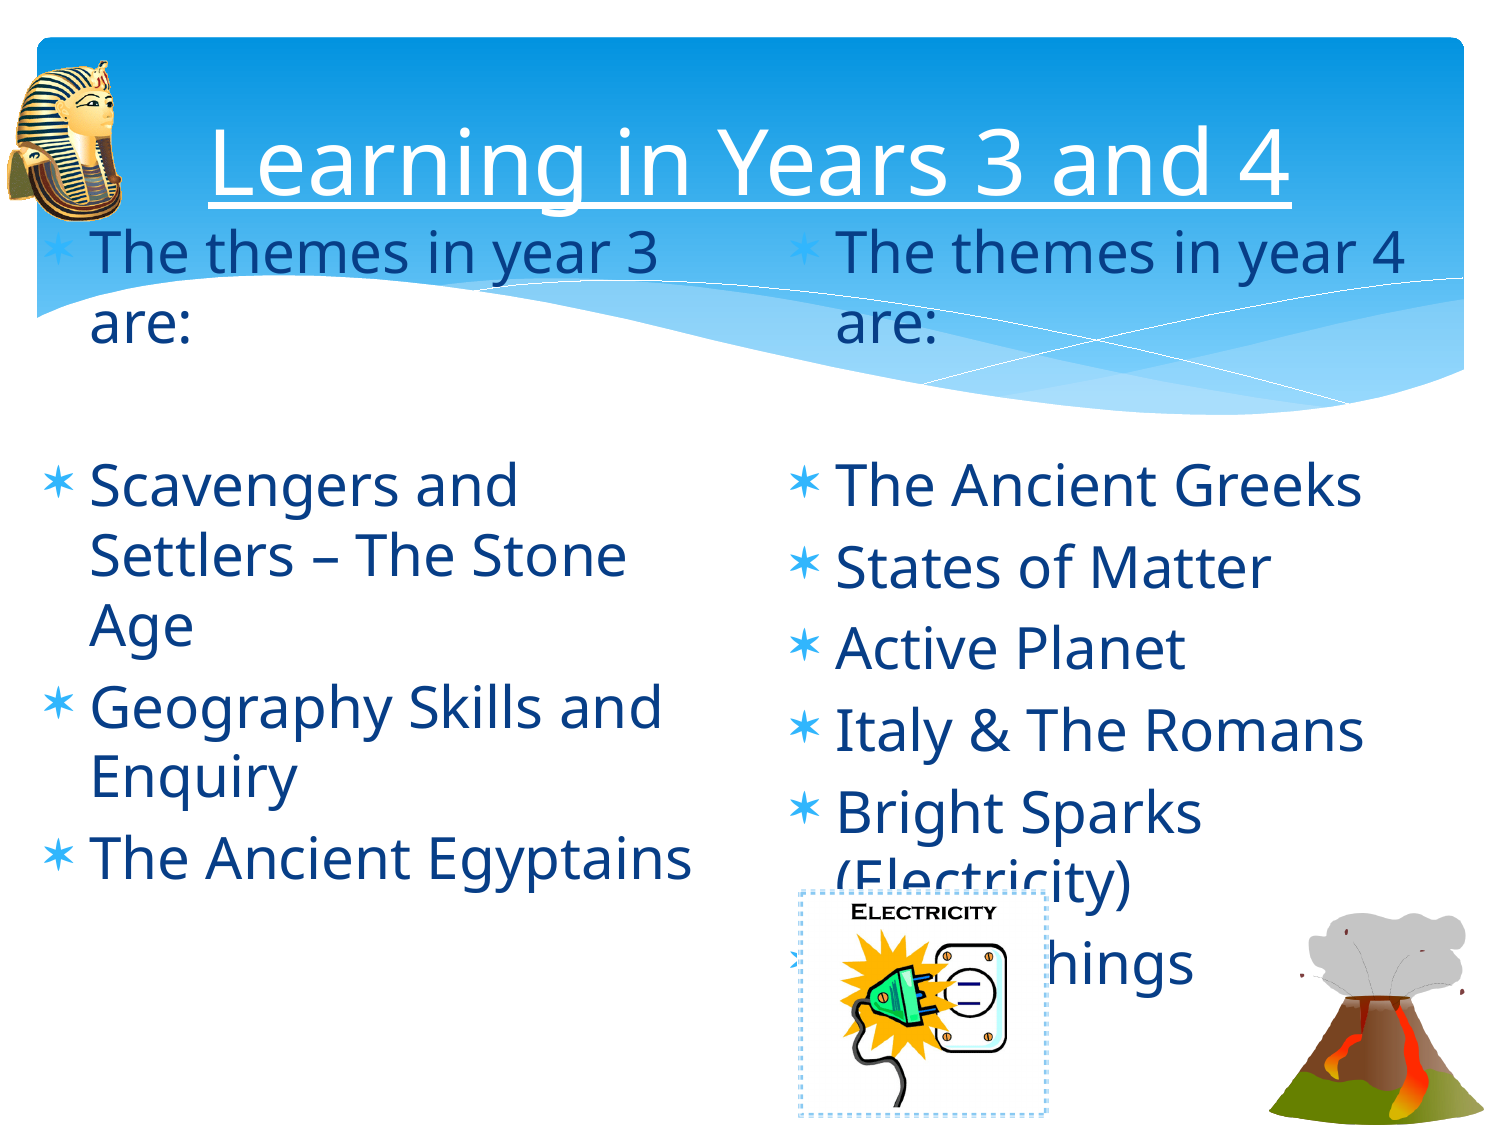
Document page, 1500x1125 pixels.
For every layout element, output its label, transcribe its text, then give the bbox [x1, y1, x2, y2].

list The themes in year 3 are: Scavengers and Settlers – The Stone Age Geography Skills and Enquiry The Ancient Egyptains [29, 208, 736, 1071]
picture [0, 54, 136, 223]
picture [1269, 913, 1484, 1125]
list The themes in year 4 are: The Ancient Greeks States of Matter Active Planet Italy & The Romans Bright Sparks (Electricity) Living Things [775, 208, 1482, 1071]
title Learning in Years 3 and 4 [137, 55, 1425, 261]
picture [796, 889, 1050, 1120]
